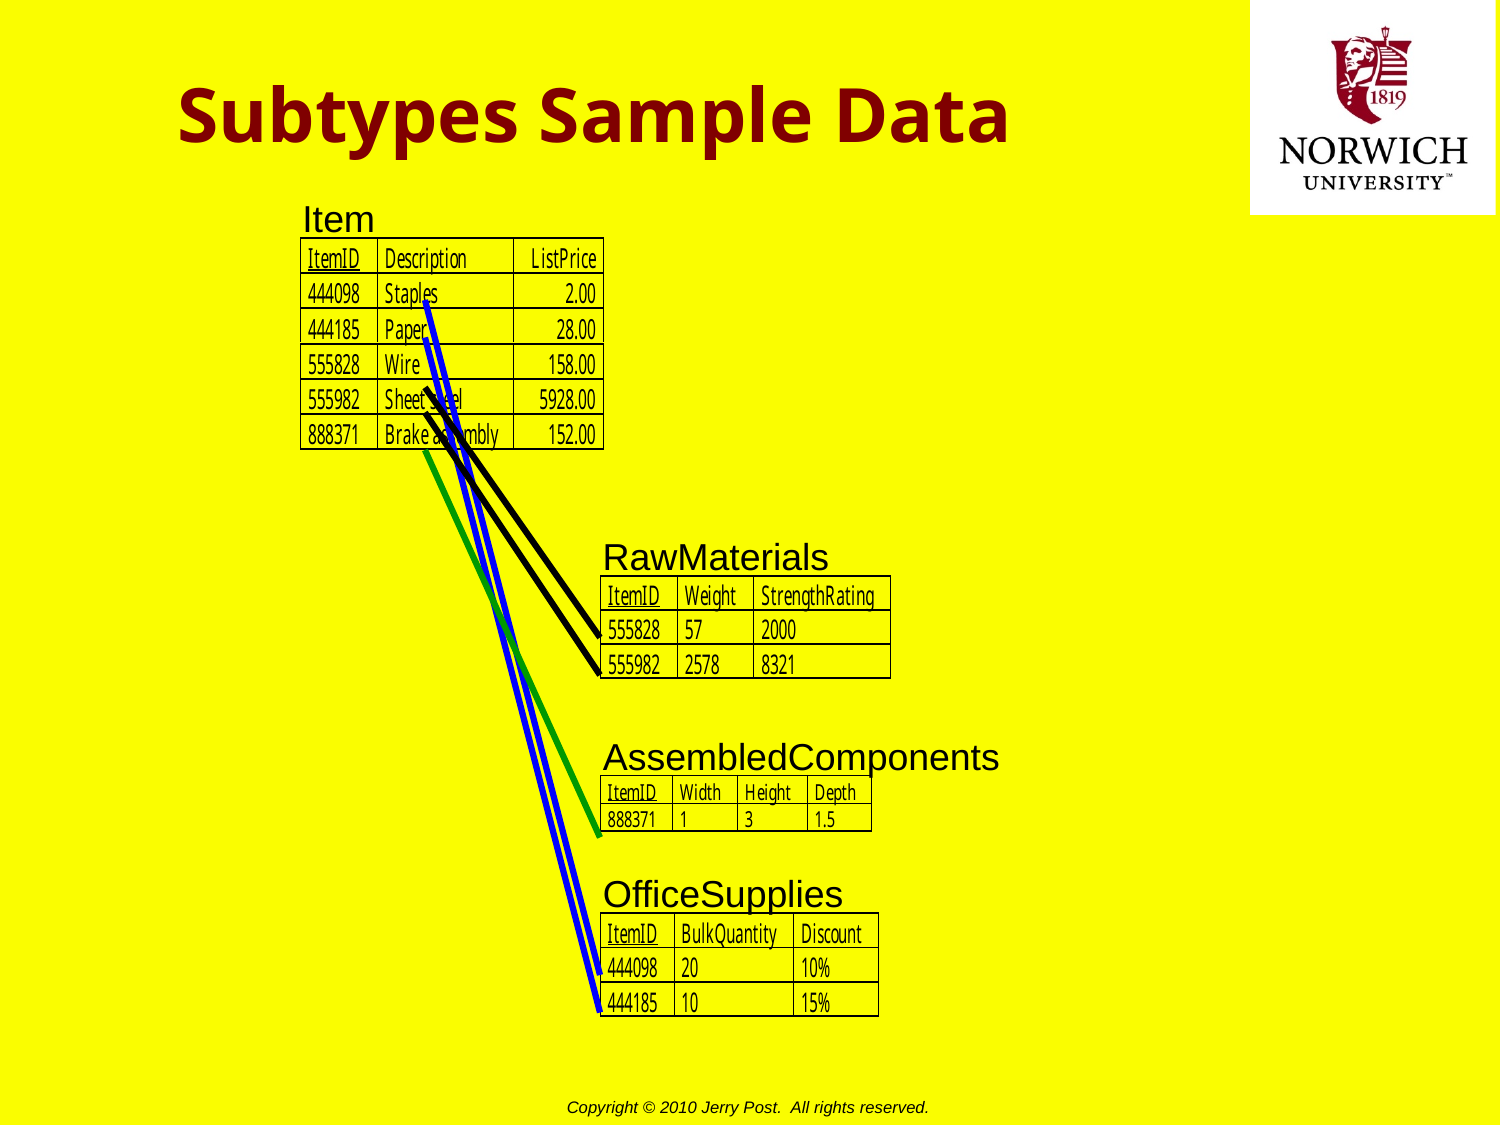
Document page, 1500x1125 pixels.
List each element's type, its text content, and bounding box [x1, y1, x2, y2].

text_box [287, 187, 1226, 1050]
title Subtypes Sample Data [161, 24, 1339, 213]
picture [1250, 0, 1496, 215]
